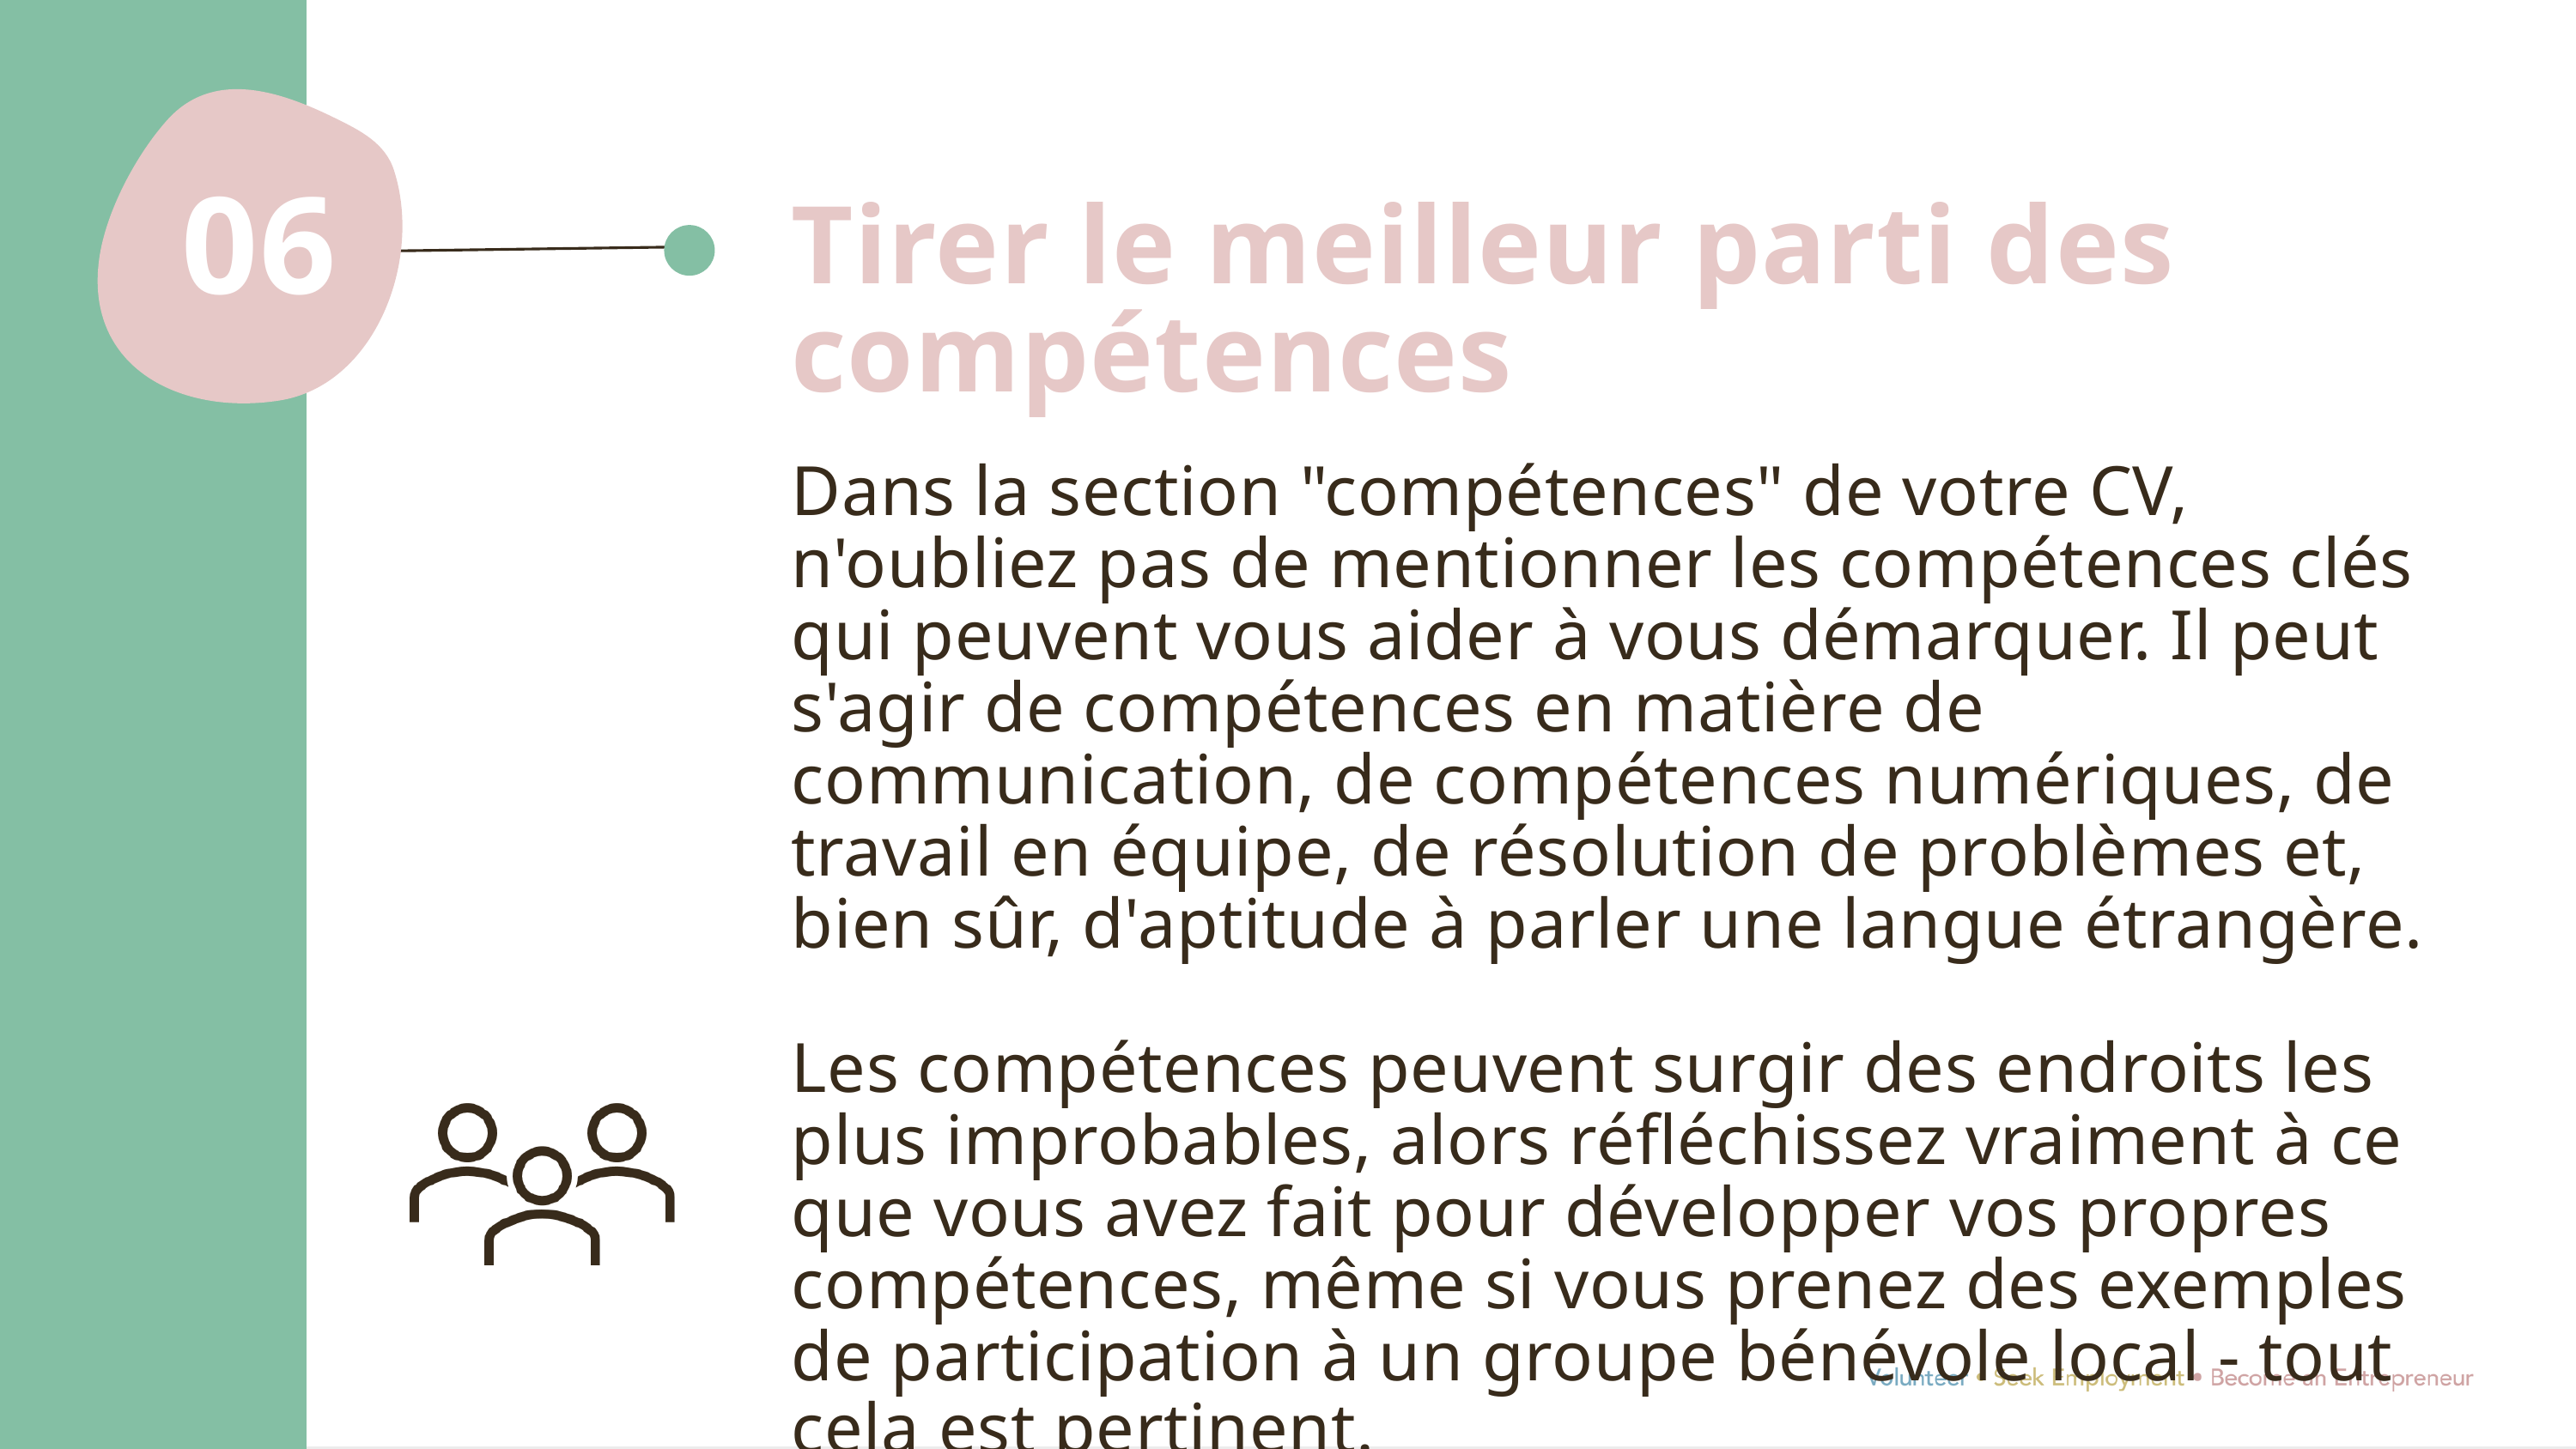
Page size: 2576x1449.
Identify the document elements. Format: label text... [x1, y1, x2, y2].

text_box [664, 224, 715, 276]
text_box [2442, 1347, 2538, 1421]
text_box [313, 1446, 2570, 1449]
text_box 06 [406, 175, 410, 321]
text_box Dans la section "compétences" de votre CV, n'oubliez pas de mentionner les compétences clés qui peuvent vous aider à vous démarquer. Il peut s'agir de compétences en matière de communication, de compétences numériques, de travail en équipe, de résolution de problèmes et, bien sûr, d'aptitude à parler une langue étrangère. Les compétences peuvent surgir des endroits les plus improbables, alors réfléchissez vraiment à ce que vous avez fait pour développer vos propres compétences, même si vous prenez des exemples de participation à un groupe bénévole local - tout cela est pertinent. [791, 457, 2442, 1443]
text_box [392, 1036, 691, 1335]
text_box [0, 0, 307, 1449]
text_box Tirer le meilleur parti des compétences [791, 197, 2389, 522]
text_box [97, 88, 403, 404]
